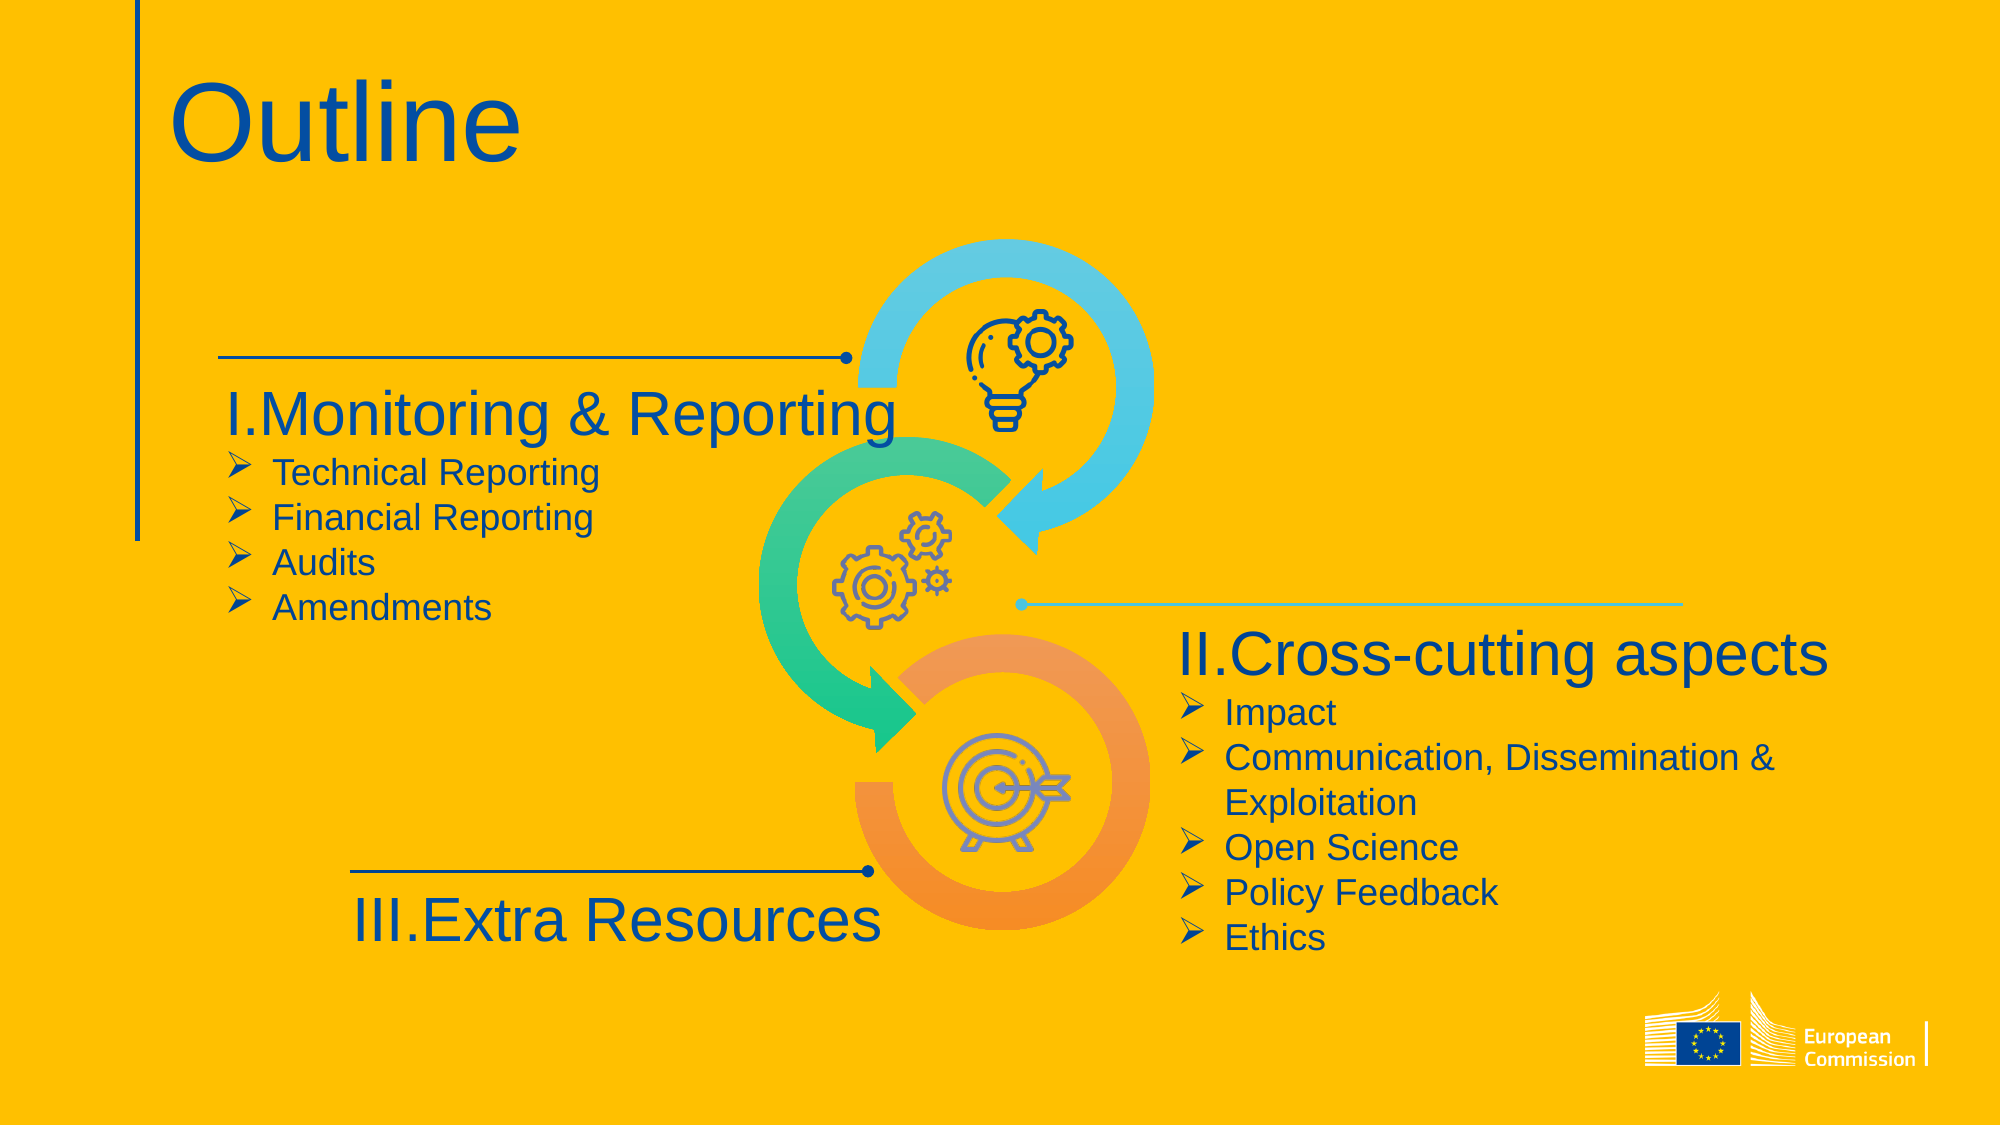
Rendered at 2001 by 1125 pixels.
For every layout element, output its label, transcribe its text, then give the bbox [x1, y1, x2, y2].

picture [1645, 1011, 1928, 1066]
title Outline [153, 0, 1819, 186]
text_box II.Cross-cutting aspects Impact Communication, Dissemination & Exploitation Open Science Policy Feedback Ethics [1162, 606, 1955, 1011]
picture [832, 510, 952, 630]
text_box III.Extra Resources [337, 871, 921, 1006]
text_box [454, 215, 1455, 931]
picture [942, 728, 1071, 857]
picture [958, 309, 1081, 432]
text_box I.Monitoring & Reporting Technical Reporting Financial Reporting Audits Amendments [210, 365, 454, 770]
